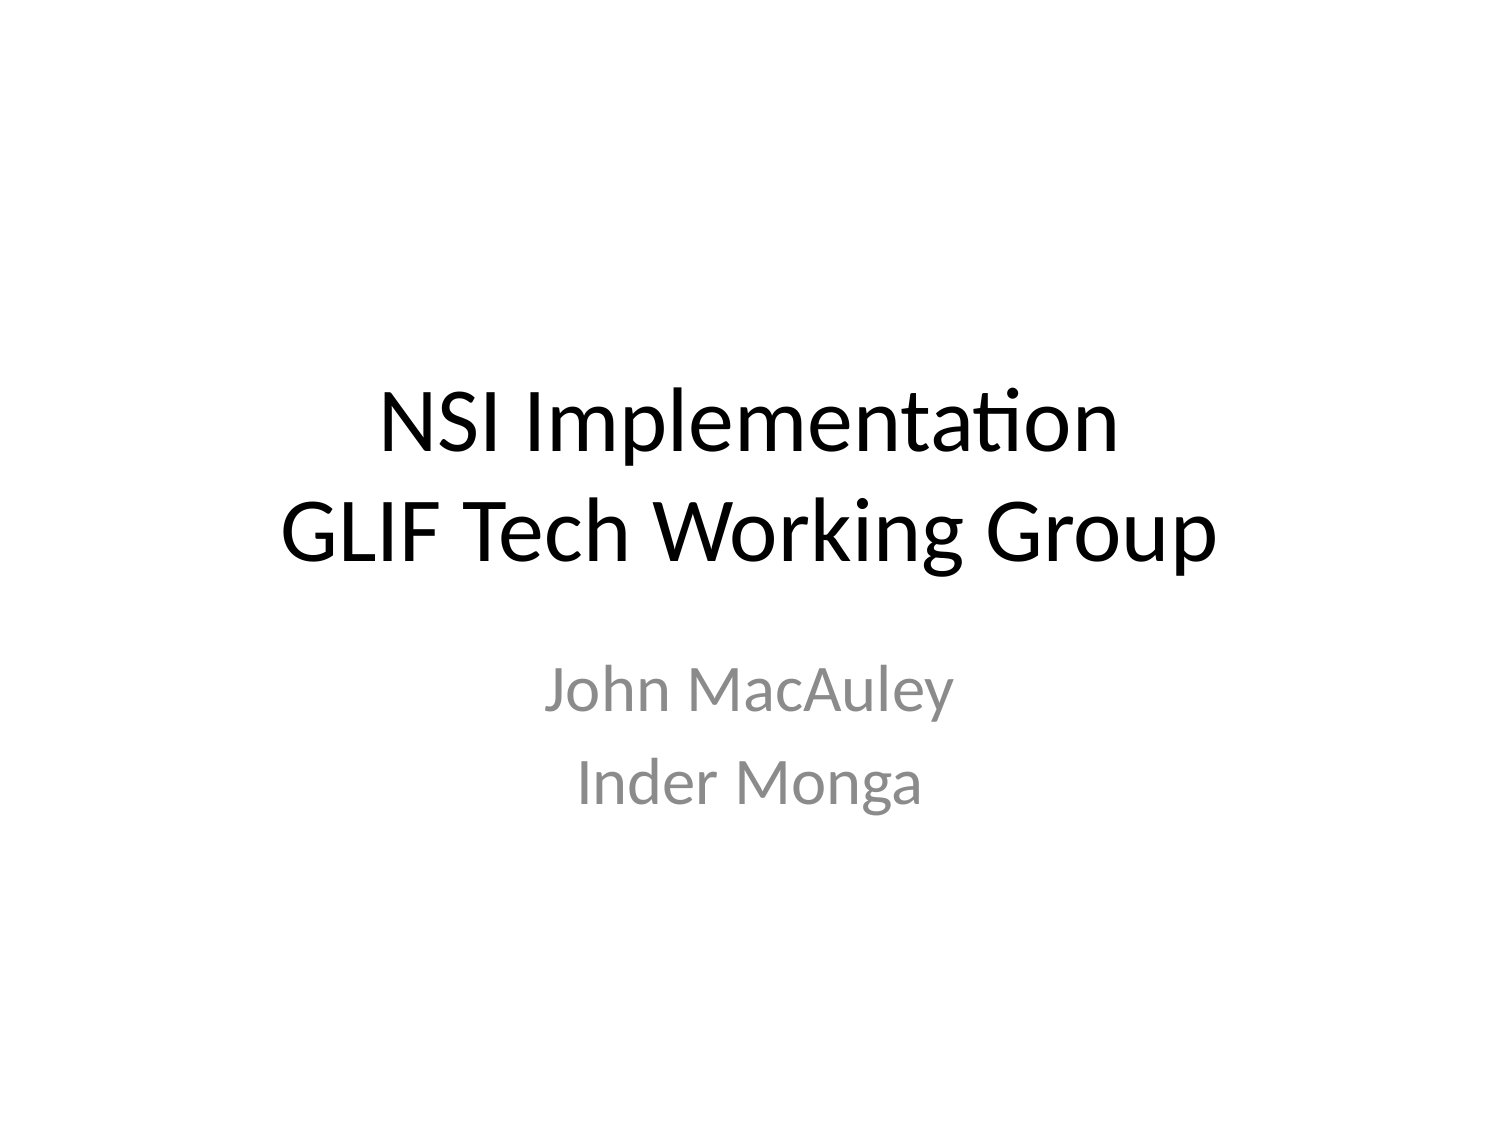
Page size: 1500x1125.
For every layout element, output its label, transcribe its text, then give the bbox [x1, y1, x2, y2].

title NSI Implementation GLIF Tech Working Group [112, 349, 1388, 591]
subtitle John MacAuley Inder Monga [225, 637, 1275, 925]
